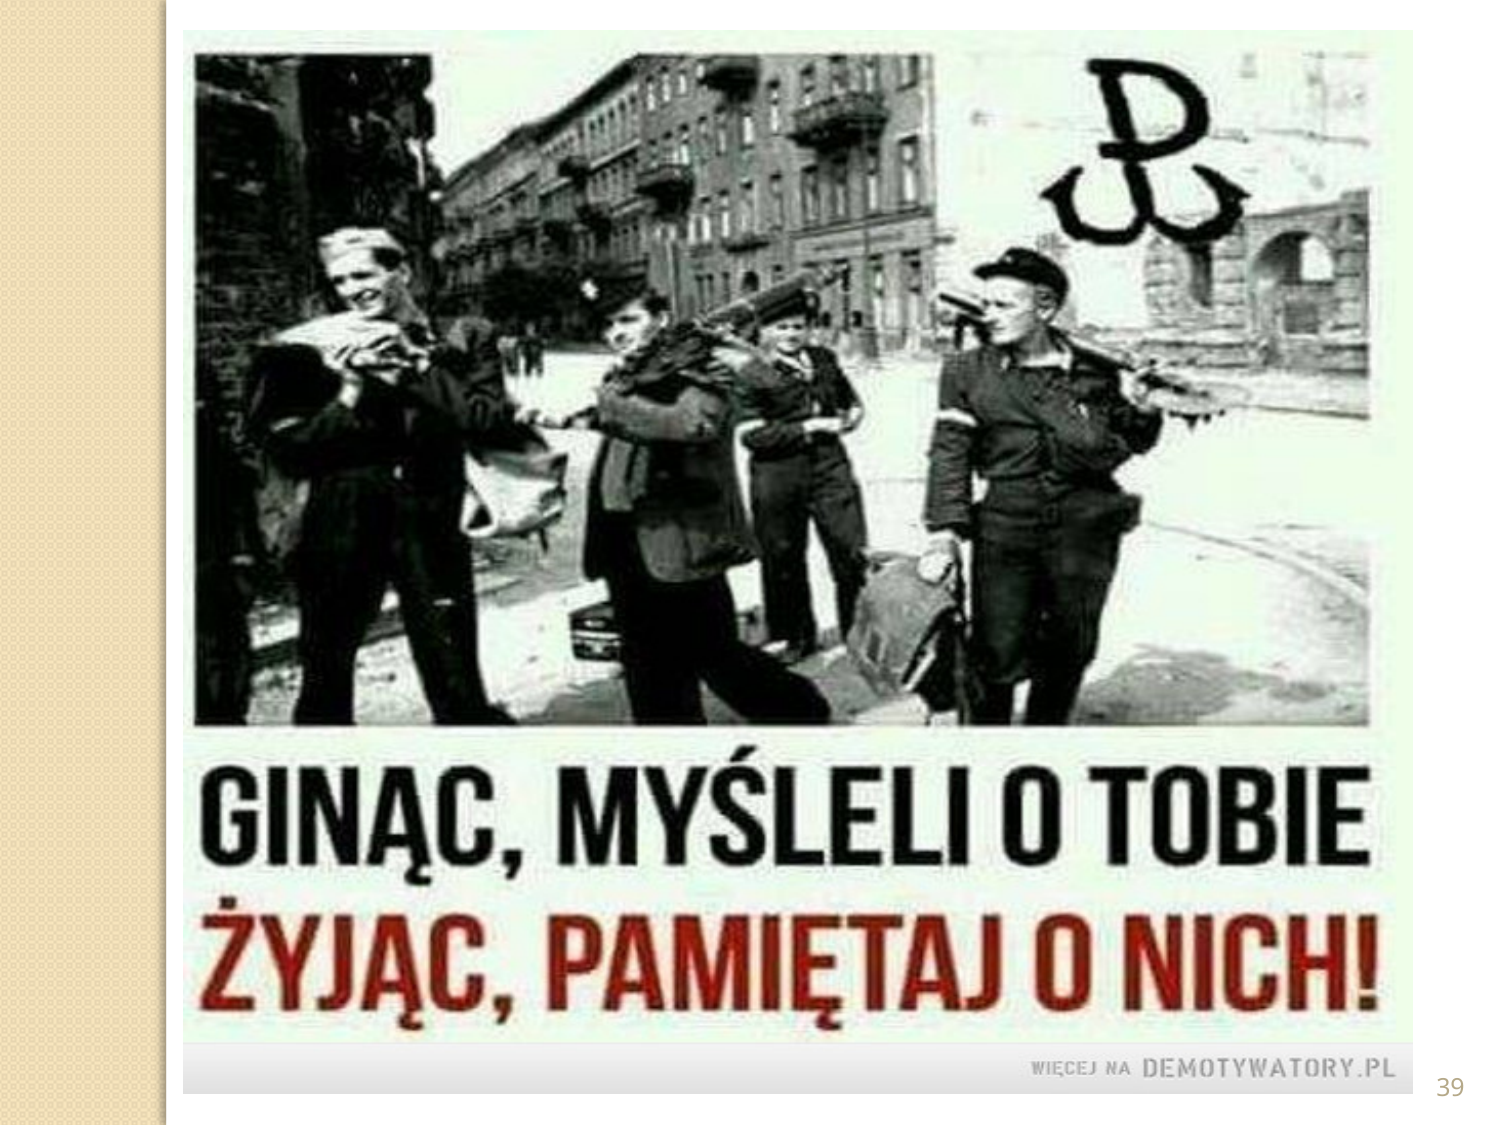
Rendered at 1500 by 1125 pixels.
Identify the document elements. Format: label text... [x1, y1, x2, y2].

slide_number 39 [1413, 1034, 1488, 1113]
picture [182, 30, 1414, 1095]
